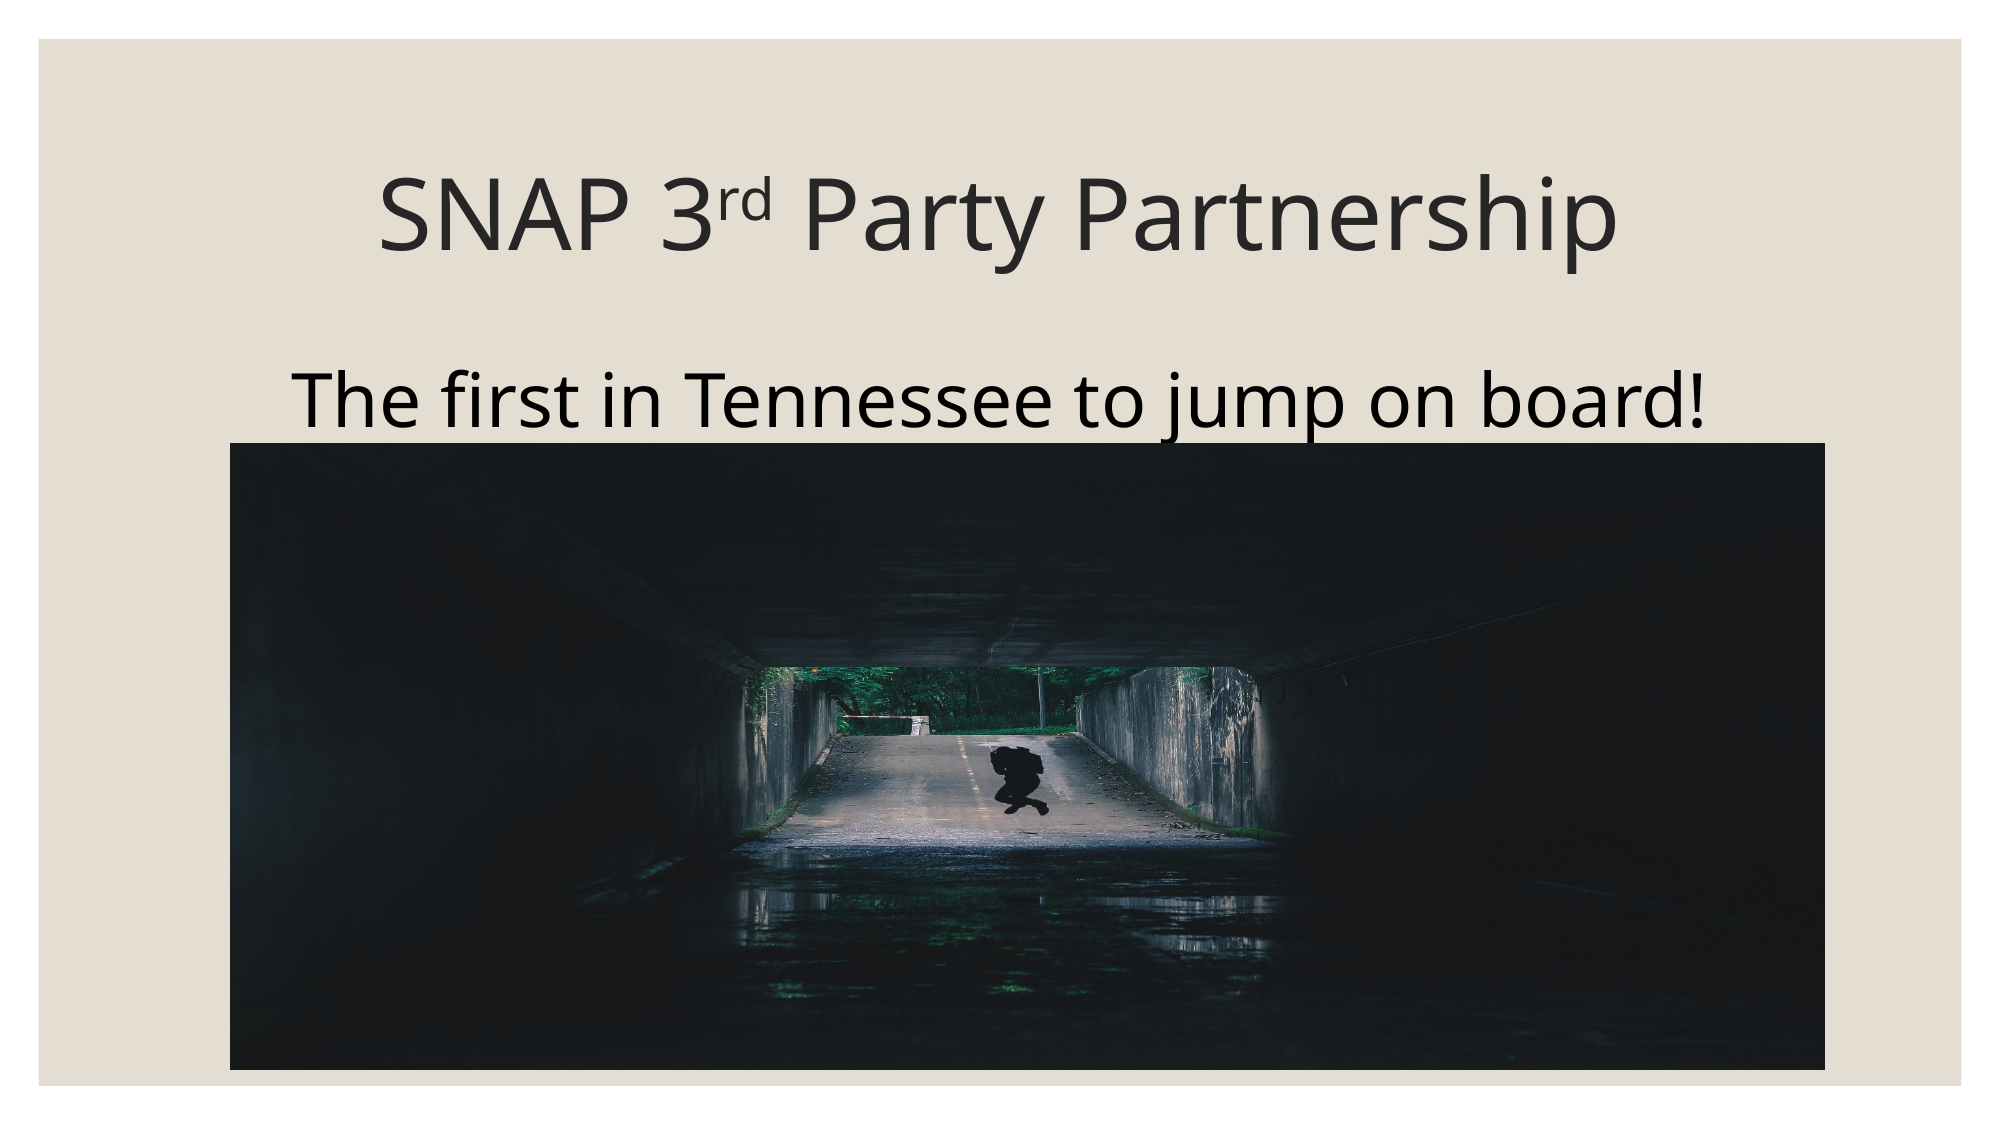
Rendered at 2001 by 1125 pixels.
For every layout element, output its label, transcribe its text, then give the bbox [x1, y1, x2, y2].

list The first in Tennessee to jump on board! [174, 345, 1825, 990]
picture [230, 442, 1826, 1070]
title SNAP 3rd Party Partnership [174, 105, 1825, 331]
